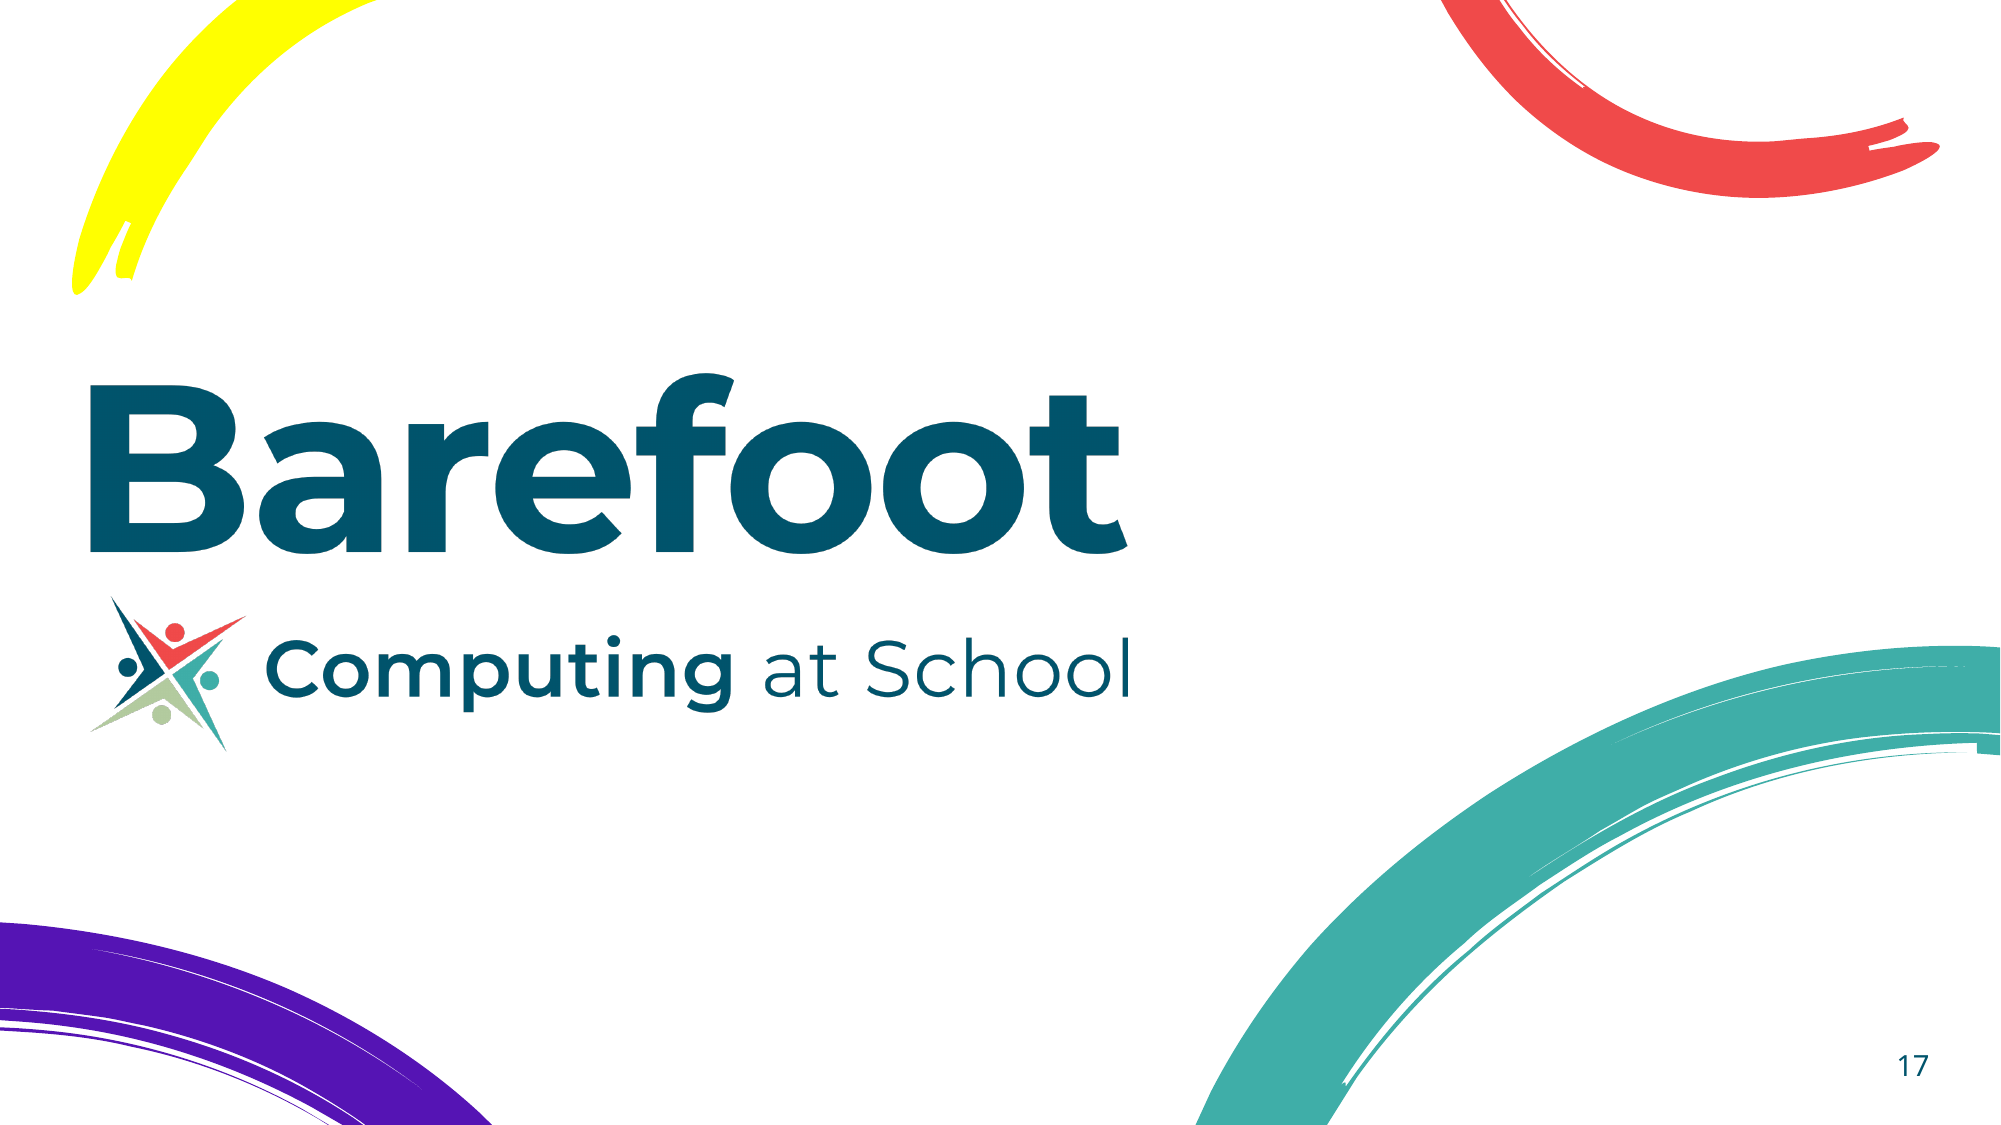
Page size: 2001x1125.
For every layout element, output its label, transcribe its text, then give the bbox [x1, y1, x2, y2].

slide_number 17 [1673, 1037, 1945, 1097]
picture [130, 482, 205, 523]
picture [90, 373, 1128, 752]
picture [130, 415, 196, 453]
